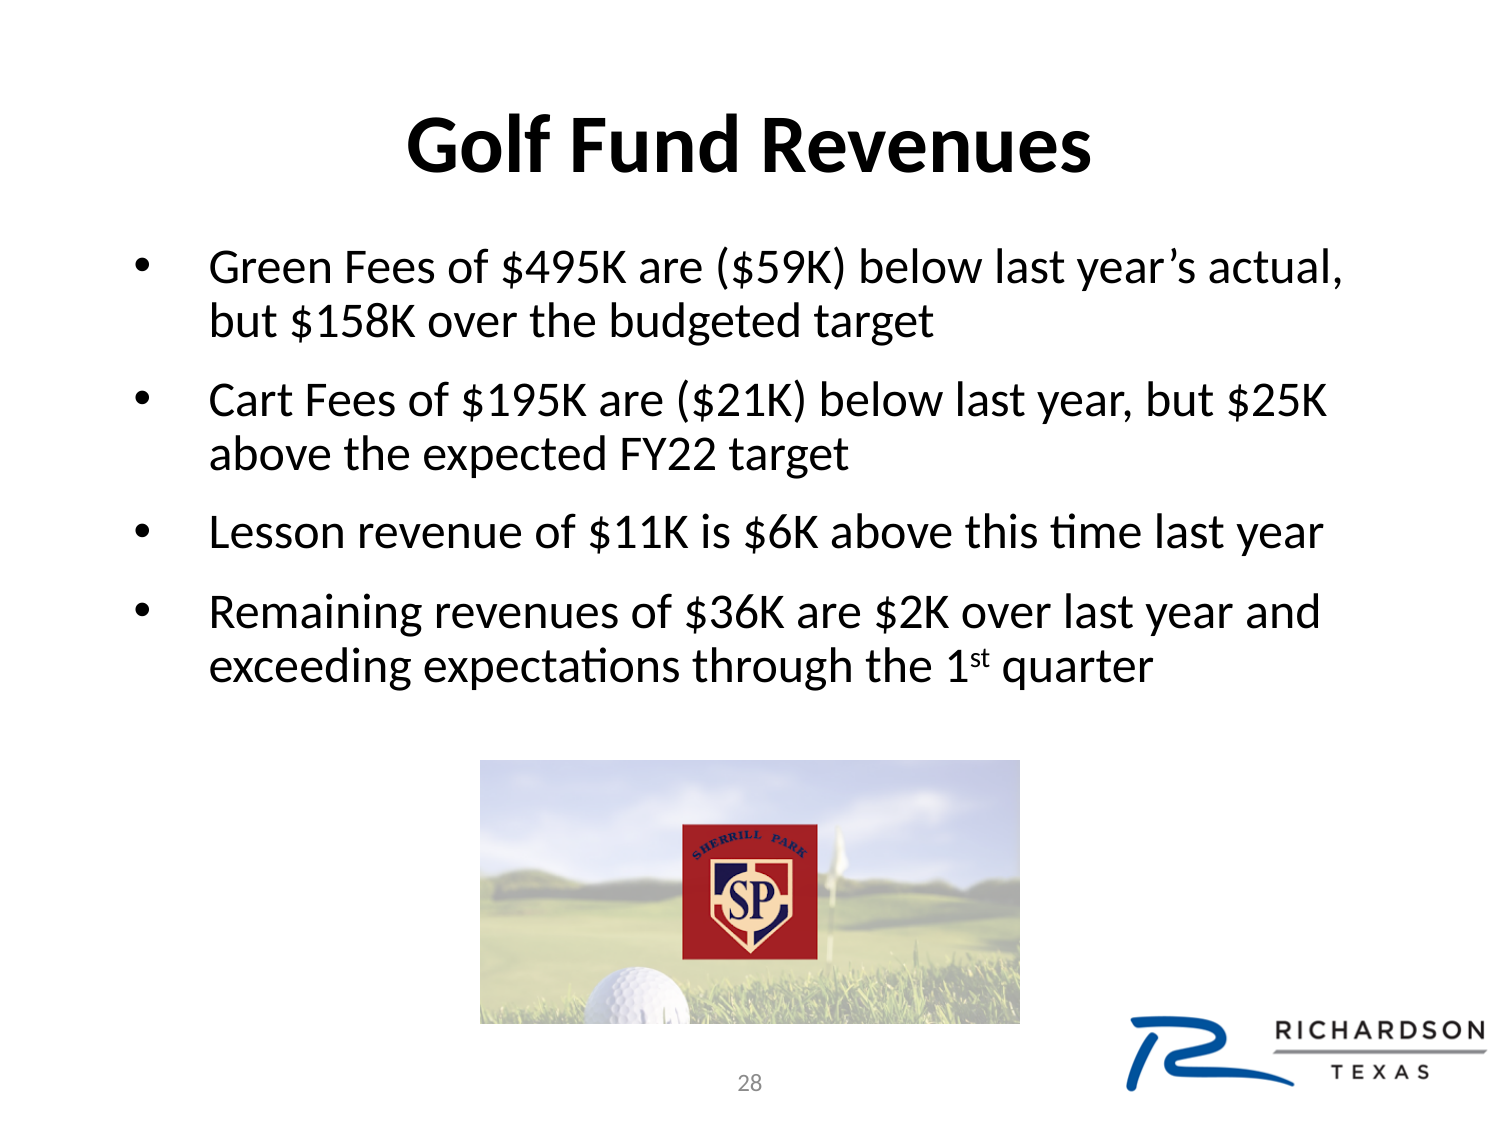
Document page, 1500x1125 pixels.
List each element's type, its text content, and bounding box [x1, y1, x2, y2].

text_box Green Fees of $495K are ($59K) below last year’s actual, but $158K over the budgeted target Cart Fees of $195K are ($21K) below last year, but $25K above the expected FY22 target Lesson revenue of $11K is $6K above this time last year Remaining revenues of $36K are $2K over last year and exceeding expectations through the 1st quarter [118, 232, 1382, 701]
picture [1109, 983, 1500, 1117]
picture [480, 760, 1020, 1025]
title Golf Fund Revenues [75, 45, 1425, 233]
slide_number 28 [575, 1051, 925, 1112]
